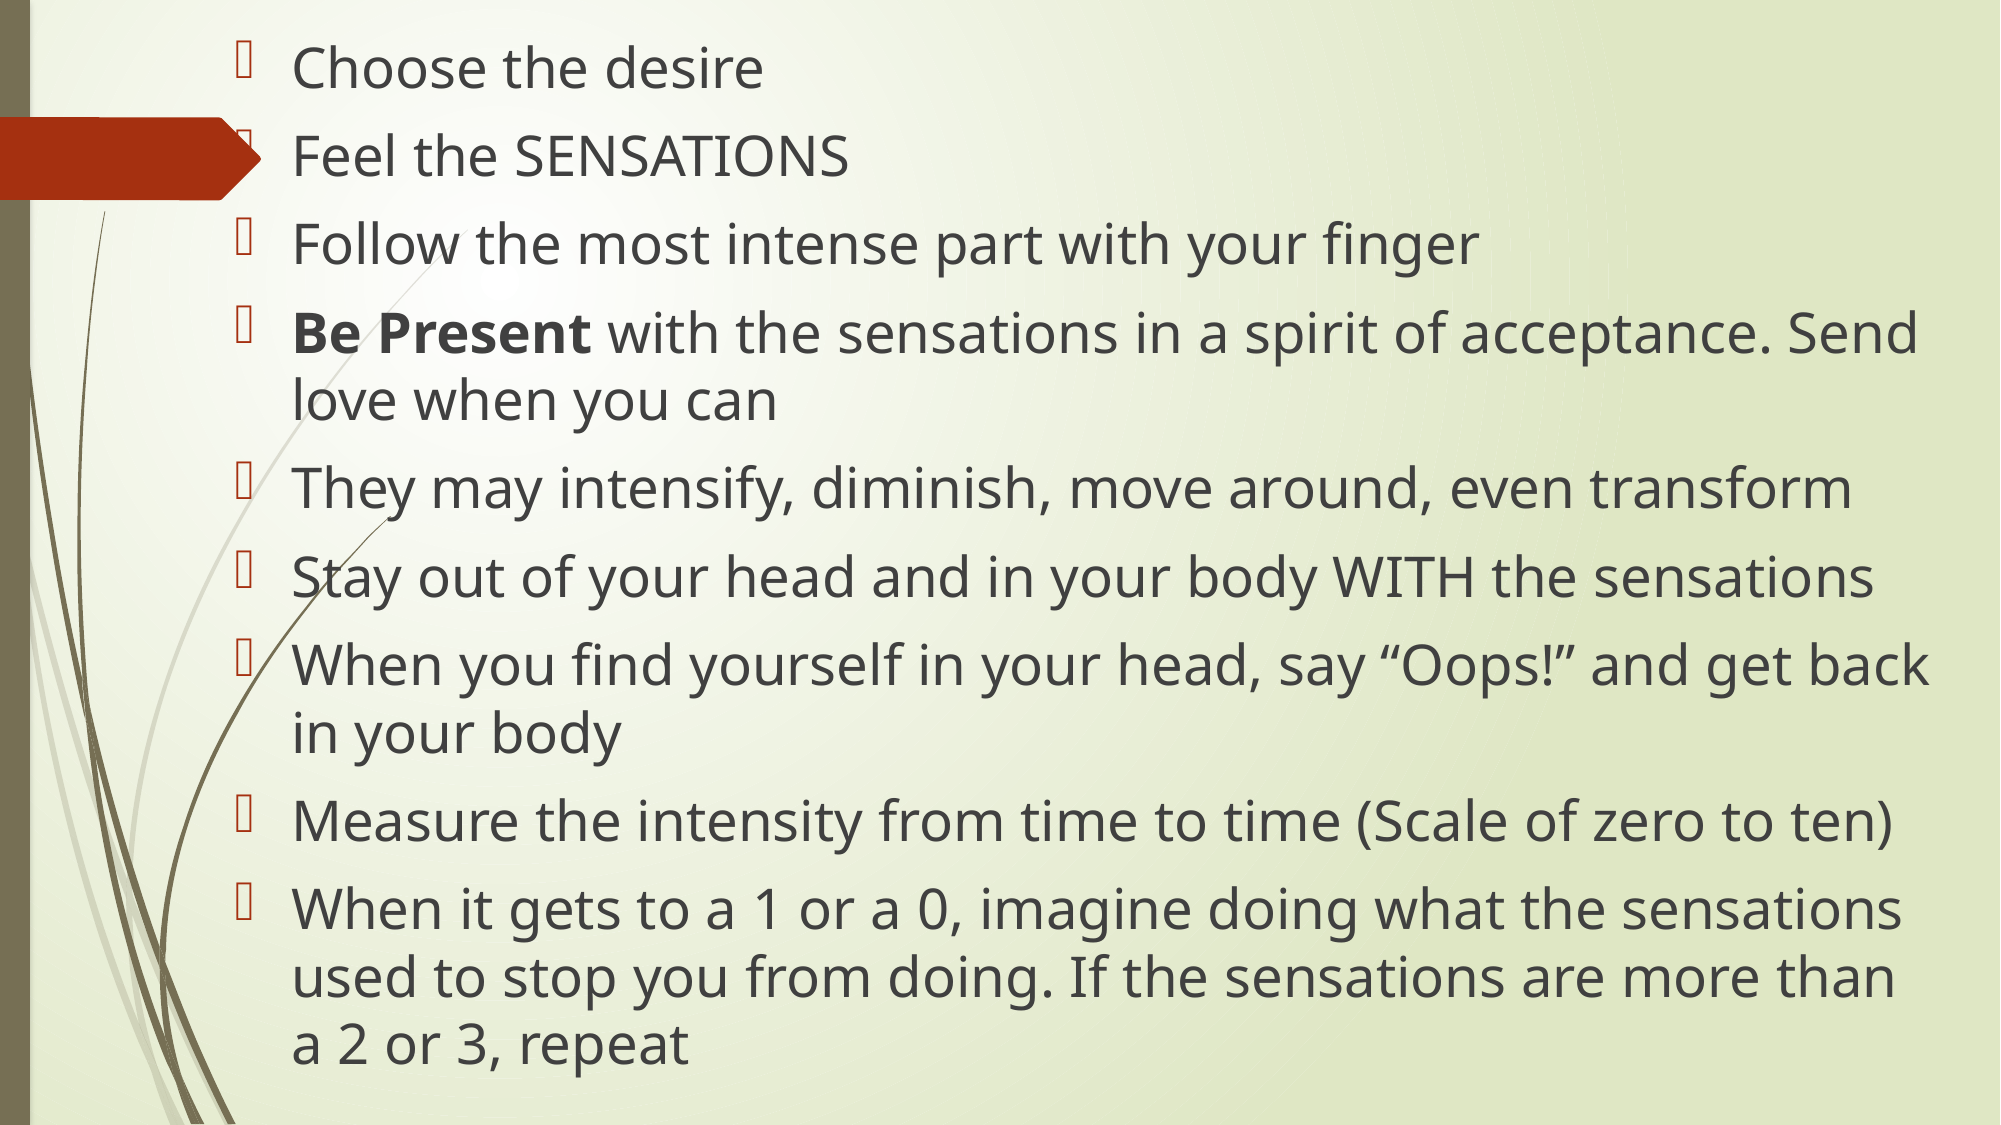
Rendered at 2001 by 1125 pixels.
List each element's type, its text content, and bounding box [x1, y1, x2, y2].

list Choose the desire Feel the SENSATIONS Follow the most intense part with your finger Be Present with the sensations in a spirit of acceptance. Send love when you can They may intensify, diminish, move around, even transform Stay out of your head and in your body WITH the sensations When you find yourself in your head, say “Oops!” and get back in your body Measure the intensity from time to time (Scale of zero to ten) When it gets to a 1 or a 0, imagine doing what the sensations used to stop you from doing. If the sensations are more than a 2 or 3, repeat [219, 24, 1958, 1125]
